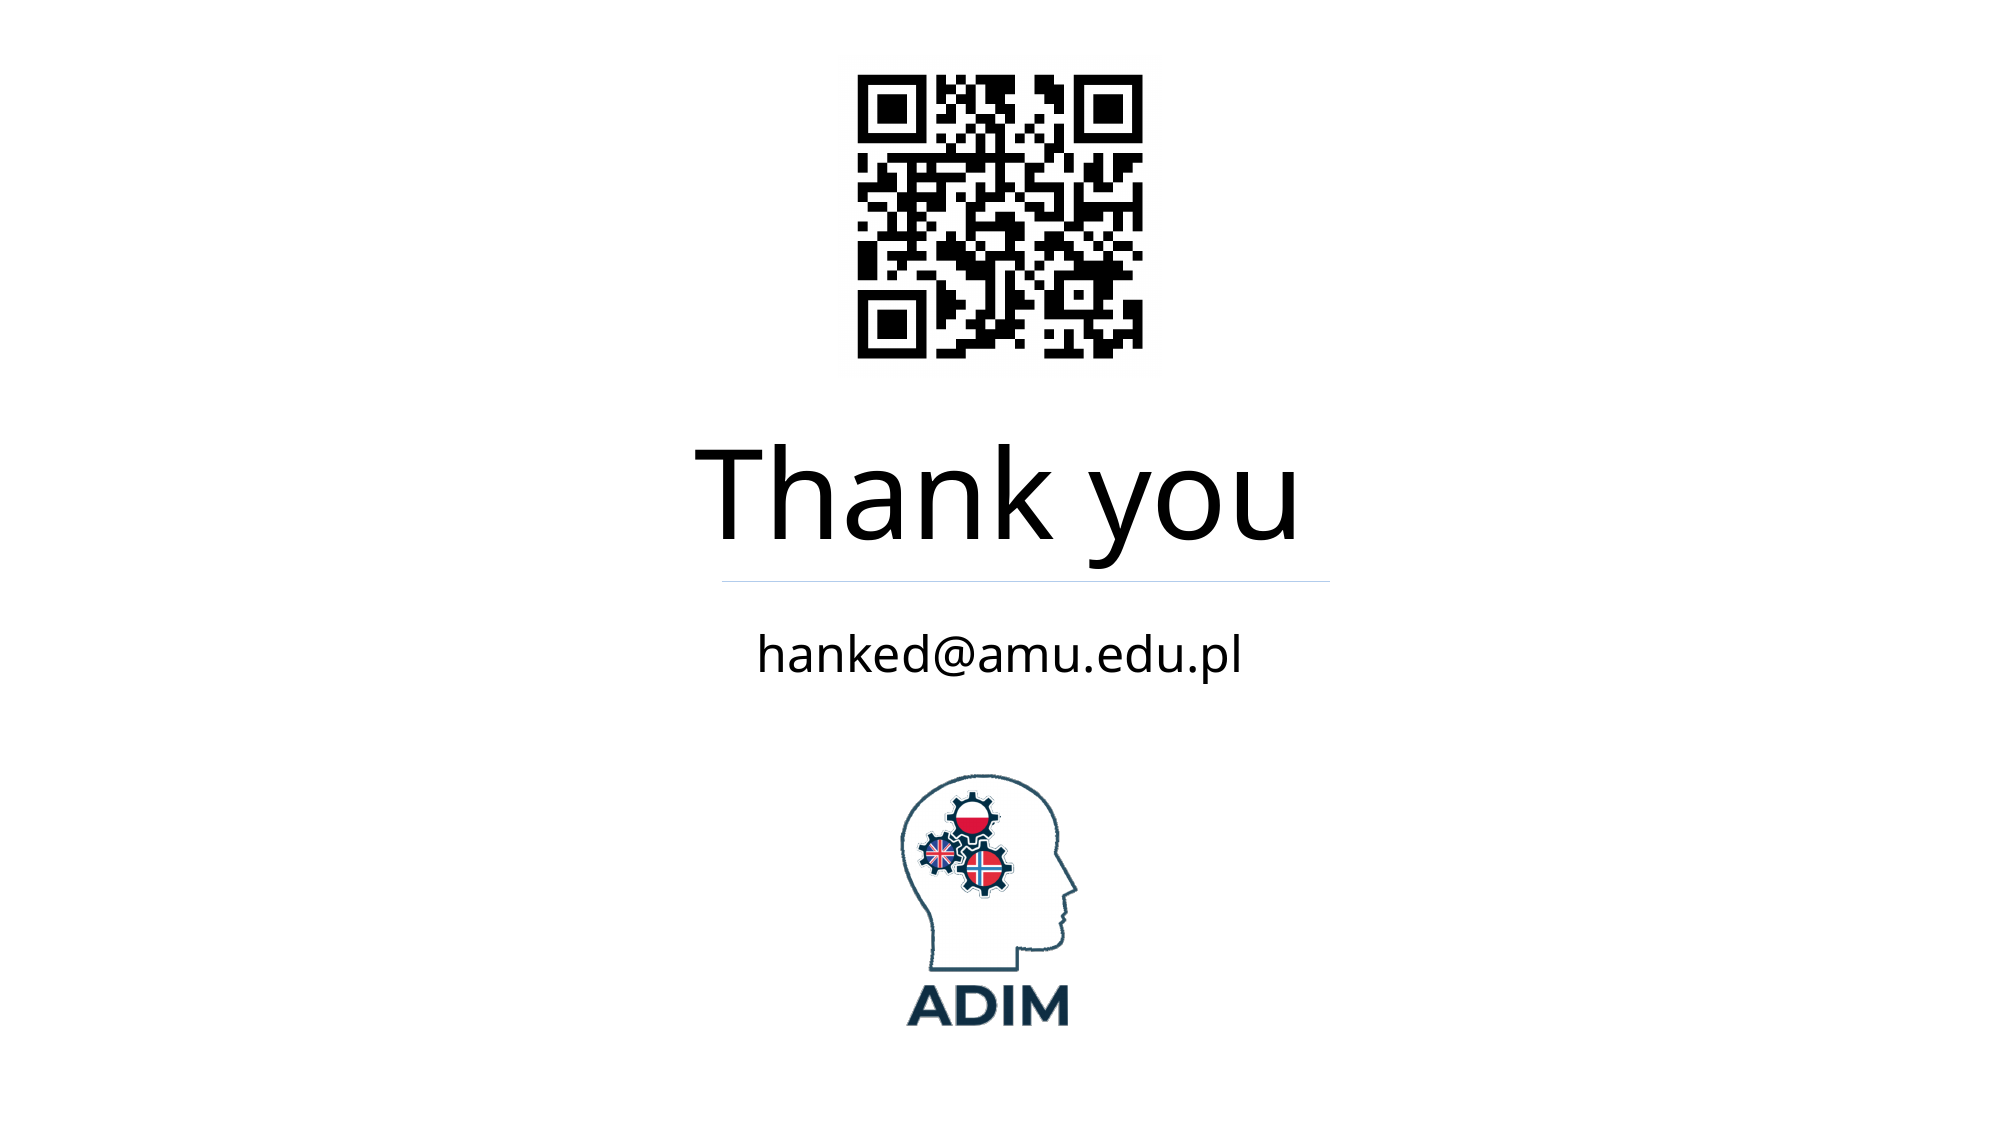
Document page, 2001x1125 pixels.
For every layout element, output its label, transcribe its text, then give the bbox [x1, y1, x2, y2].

title Thank you [249, 182, 1750, 574]
picture [838, 55, 1162, 378]
subtitle hanked@amu.edu.pl [249, 621, 1750, 893]
picture [888, 756, 1113, 1042]
